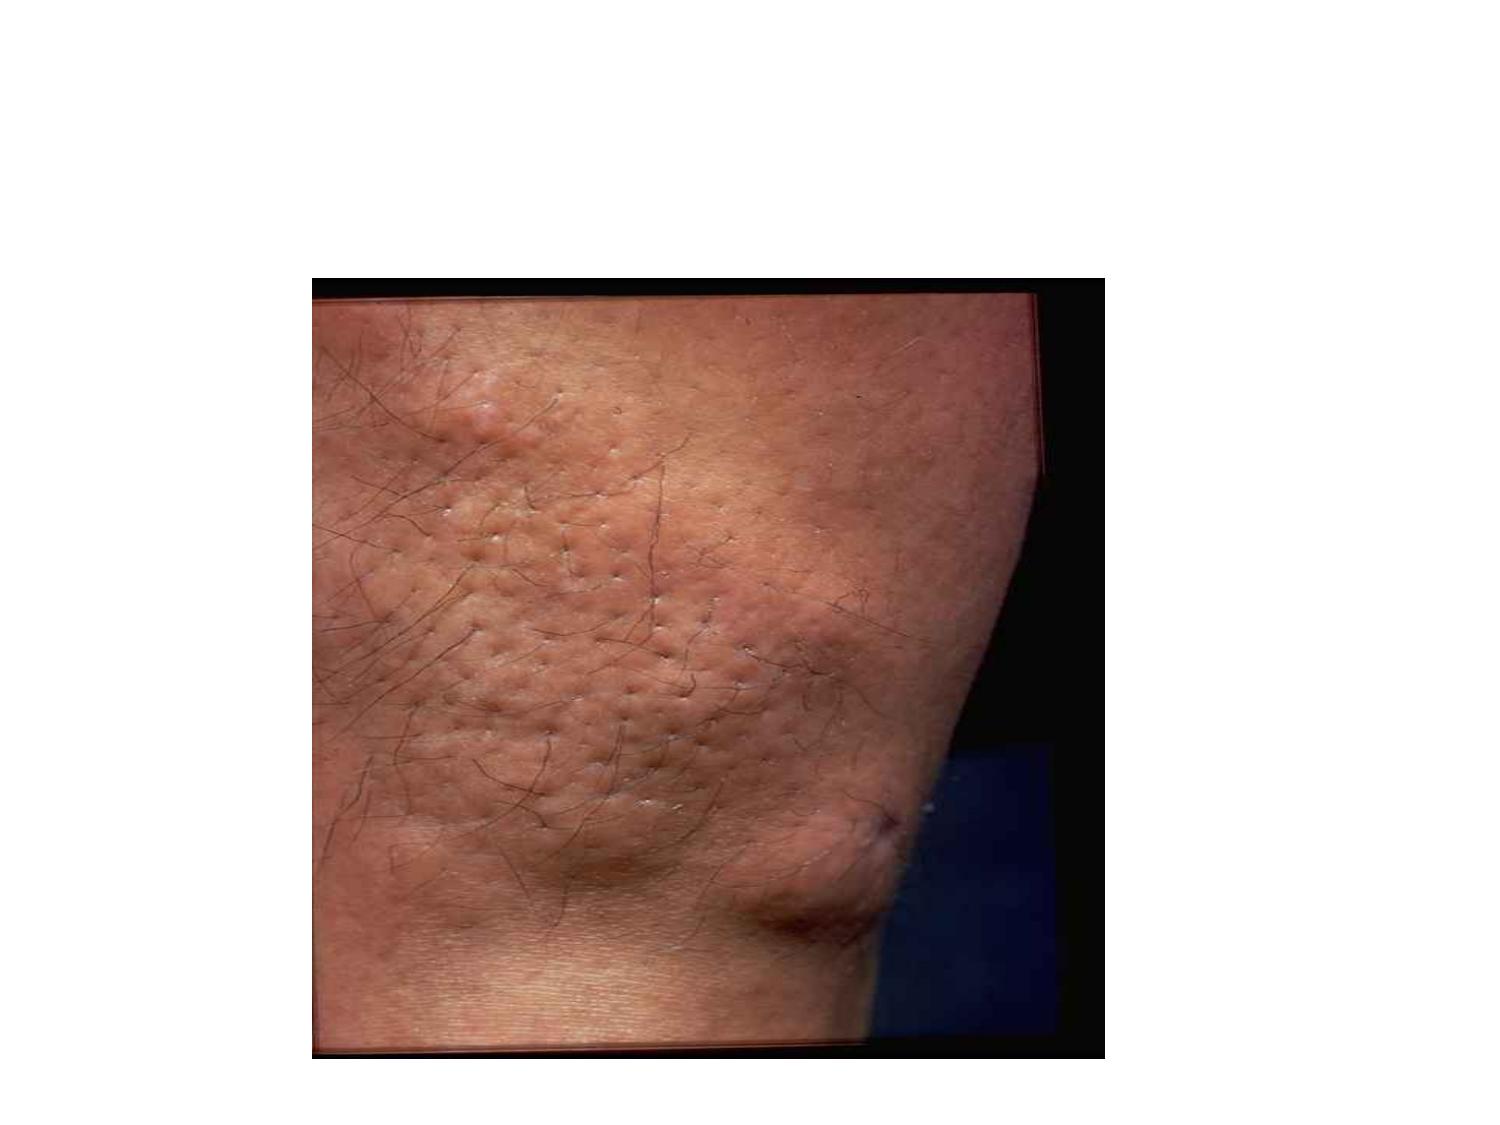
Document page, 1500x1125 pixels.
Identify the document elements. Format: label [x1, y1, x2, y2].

list [312, 278, 1105, 1059]
